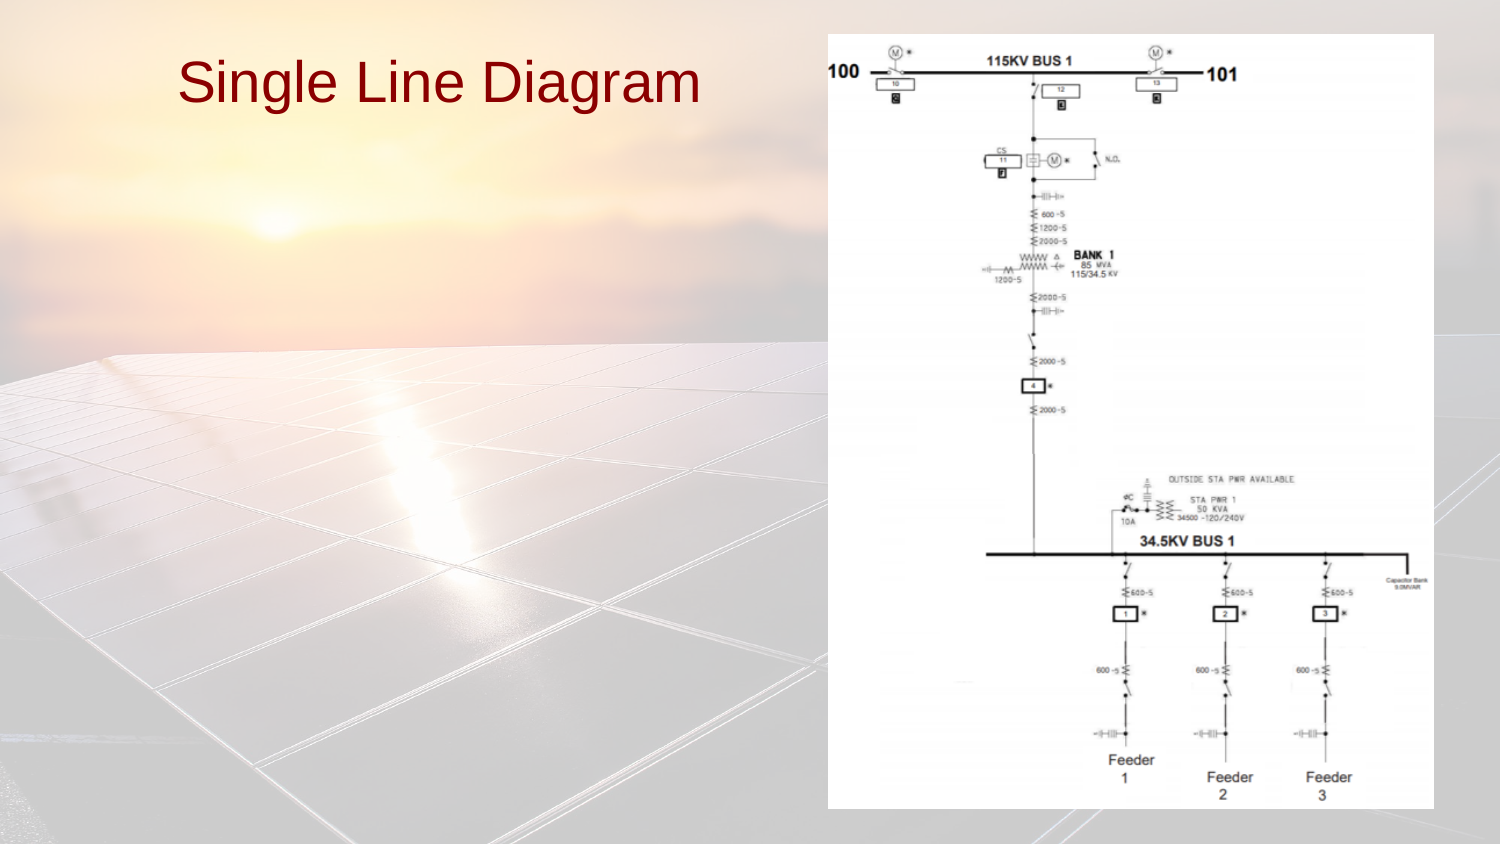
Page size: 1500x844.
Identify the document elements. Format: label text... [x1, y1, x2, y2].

title Single Line Diagram [51, 29, 829, 124]
picture [828, 34, 1434, 810]
